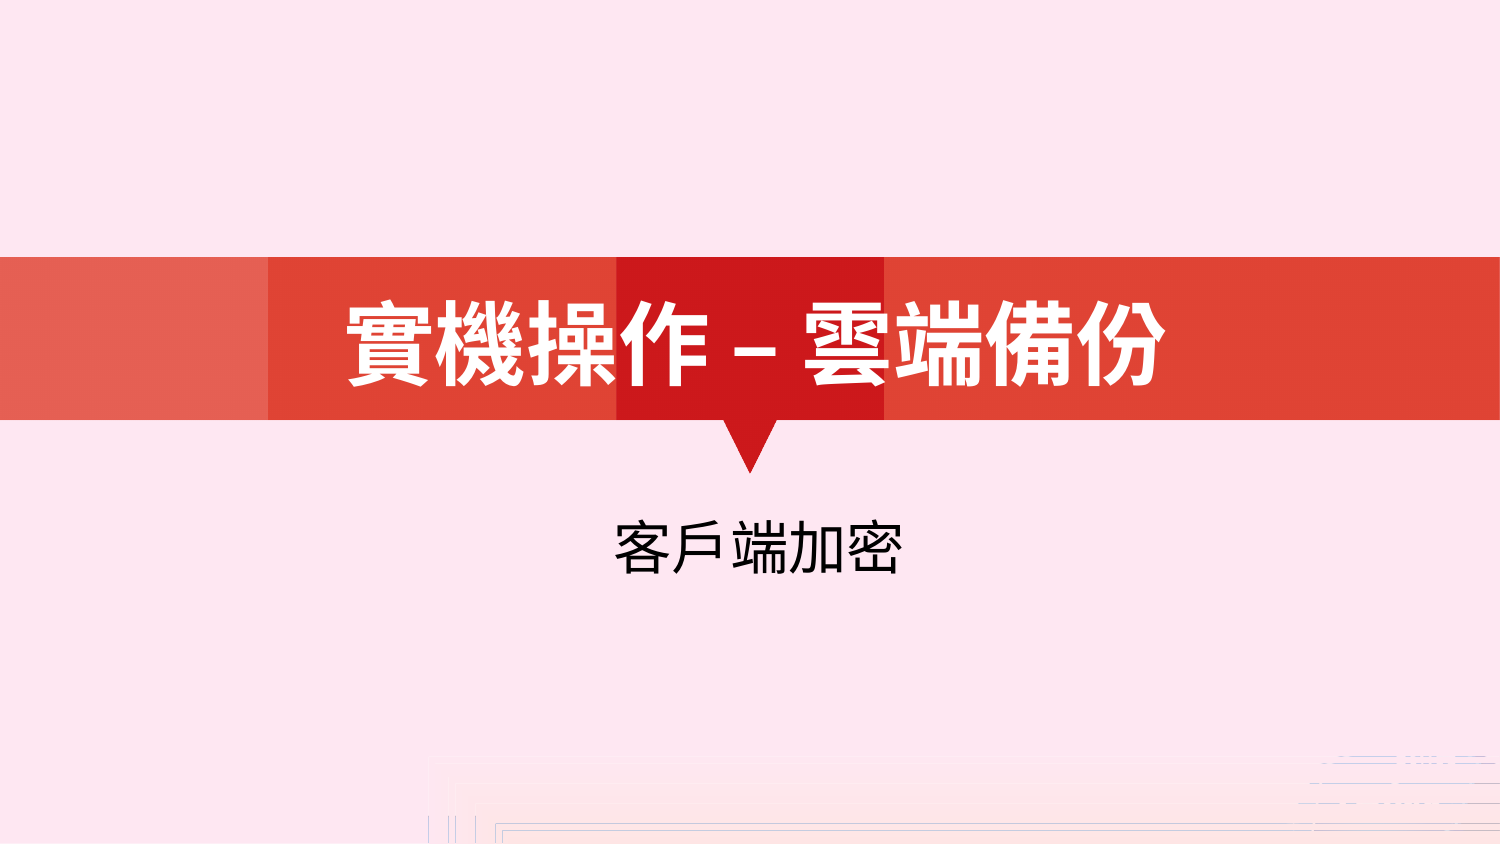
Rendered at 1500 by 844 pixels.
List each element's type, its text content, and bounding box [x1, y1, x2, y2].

text_box 客戶端加密 [0, 485, 1500, 680]
picture [0, 257, 1500, 475]
text_box [0, 0, 1500, 257]
text_box [0, 680, 1500, 844]
